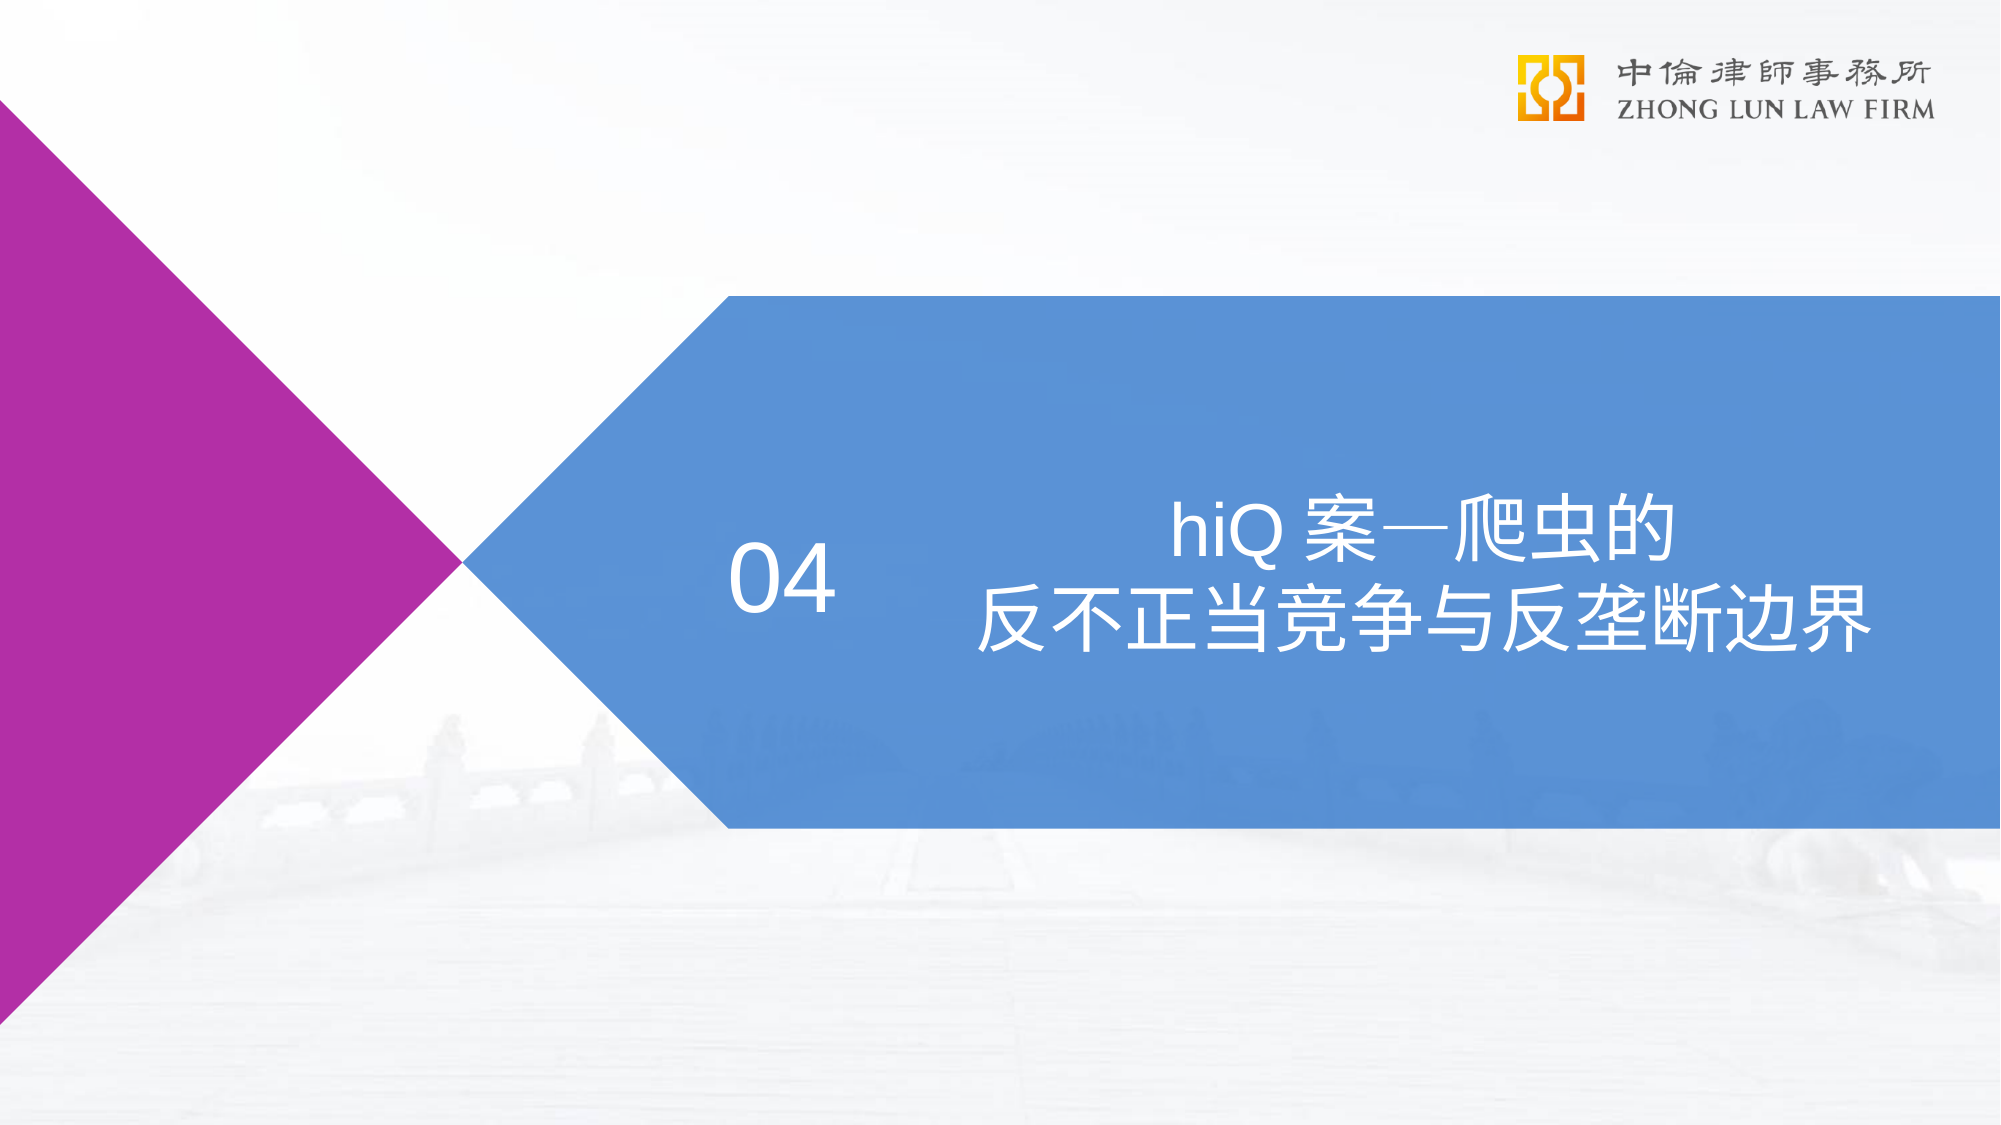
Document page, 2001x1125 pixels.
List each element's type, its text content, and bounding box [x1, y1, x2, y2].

picture [0, 0, 2001, 1125]
text_box hiQ案—爬虫的 反不正当竞争与反垄断边界 [858, 481, 1991, 662]
text_box [462, 294, 2000, 831]
text_box 04 [672, 504, 858, 640]
text_box [0, 98, 465, 1027]
